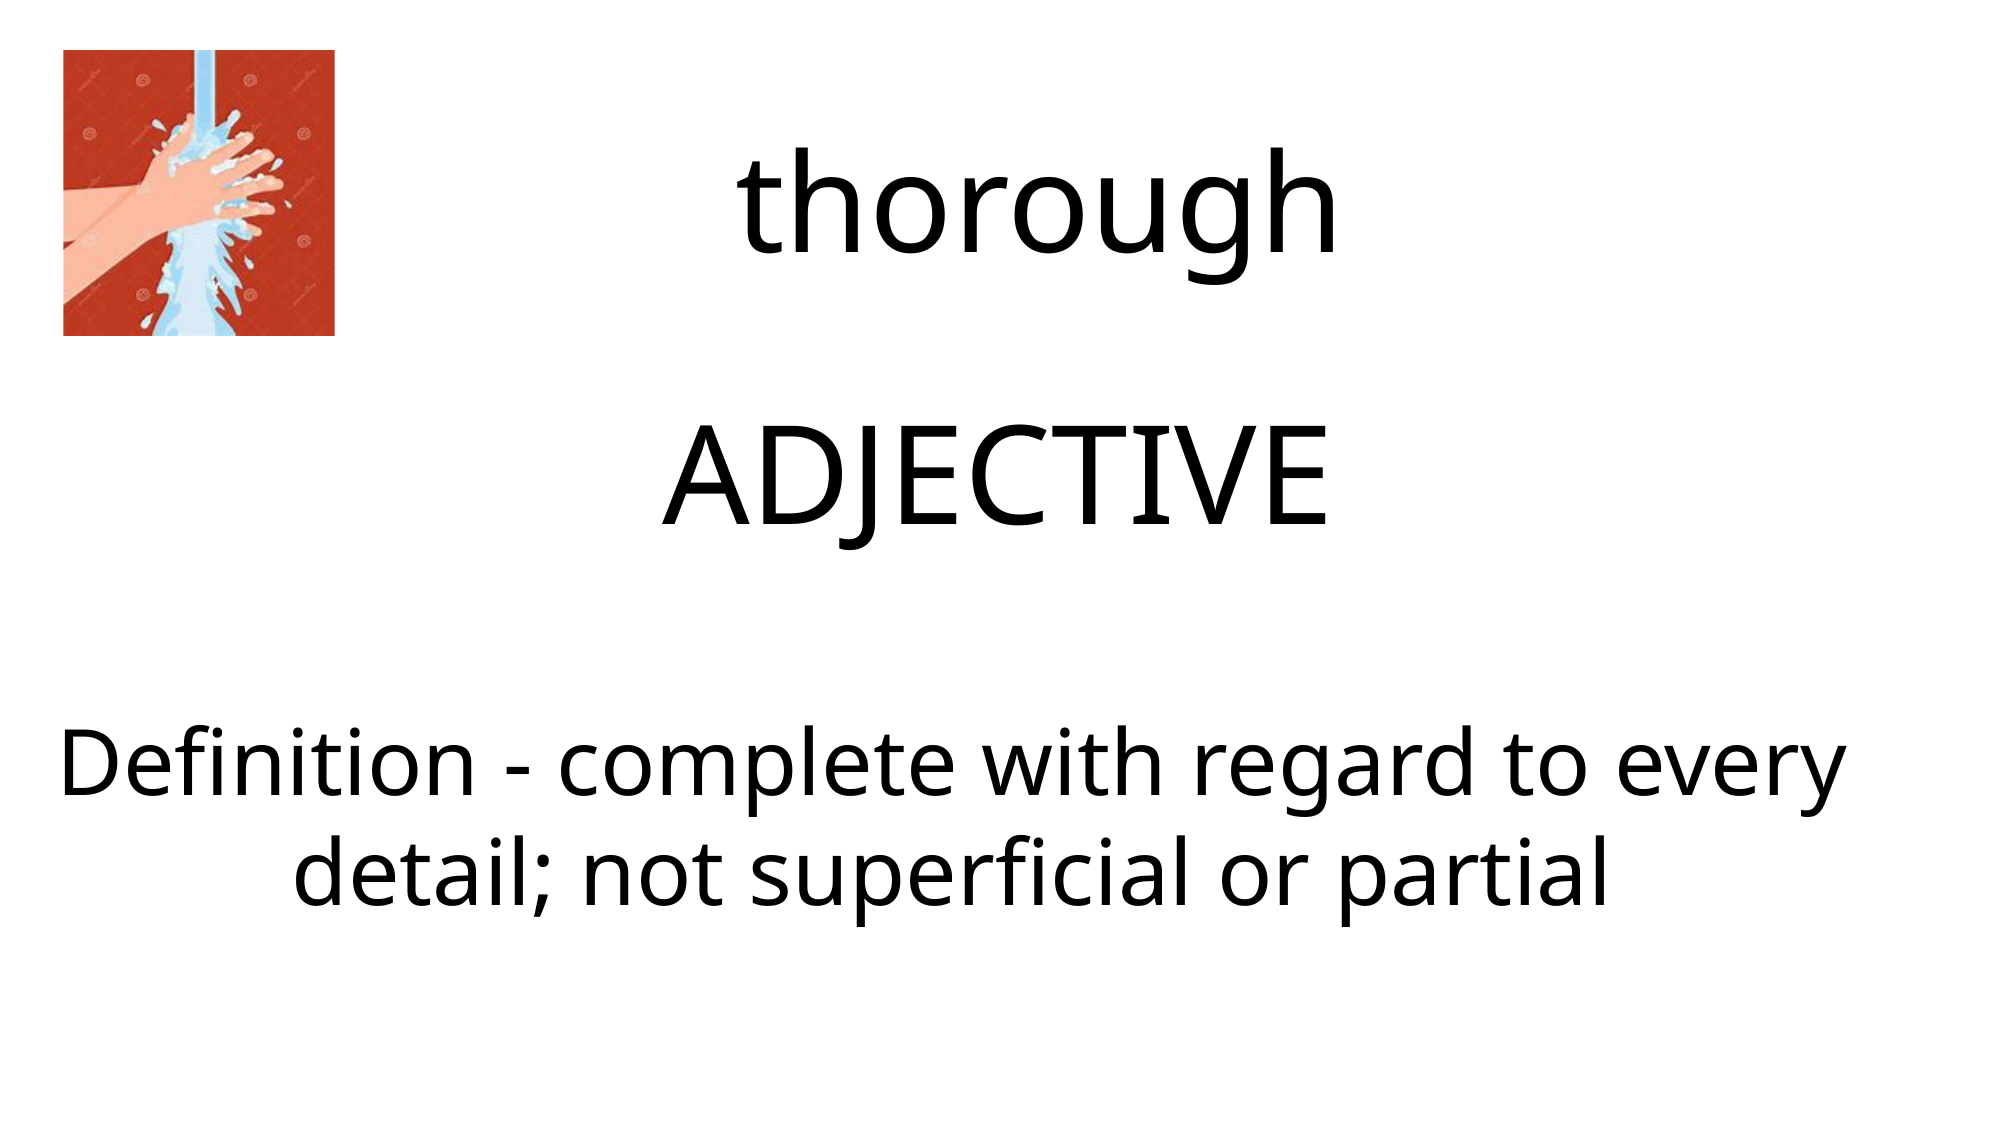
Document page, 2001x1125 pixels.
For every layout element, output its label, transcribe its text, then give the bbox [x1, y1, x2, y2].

text_box Definition - complete with regard to every detail; not superficial or partial [0, 696, 1906, 1097]
title thorough [335, 50, 1903, 290]
text_box ADJECTIVE [63, 379, 1969, 724]
picture [63, 50, 335, 336]
